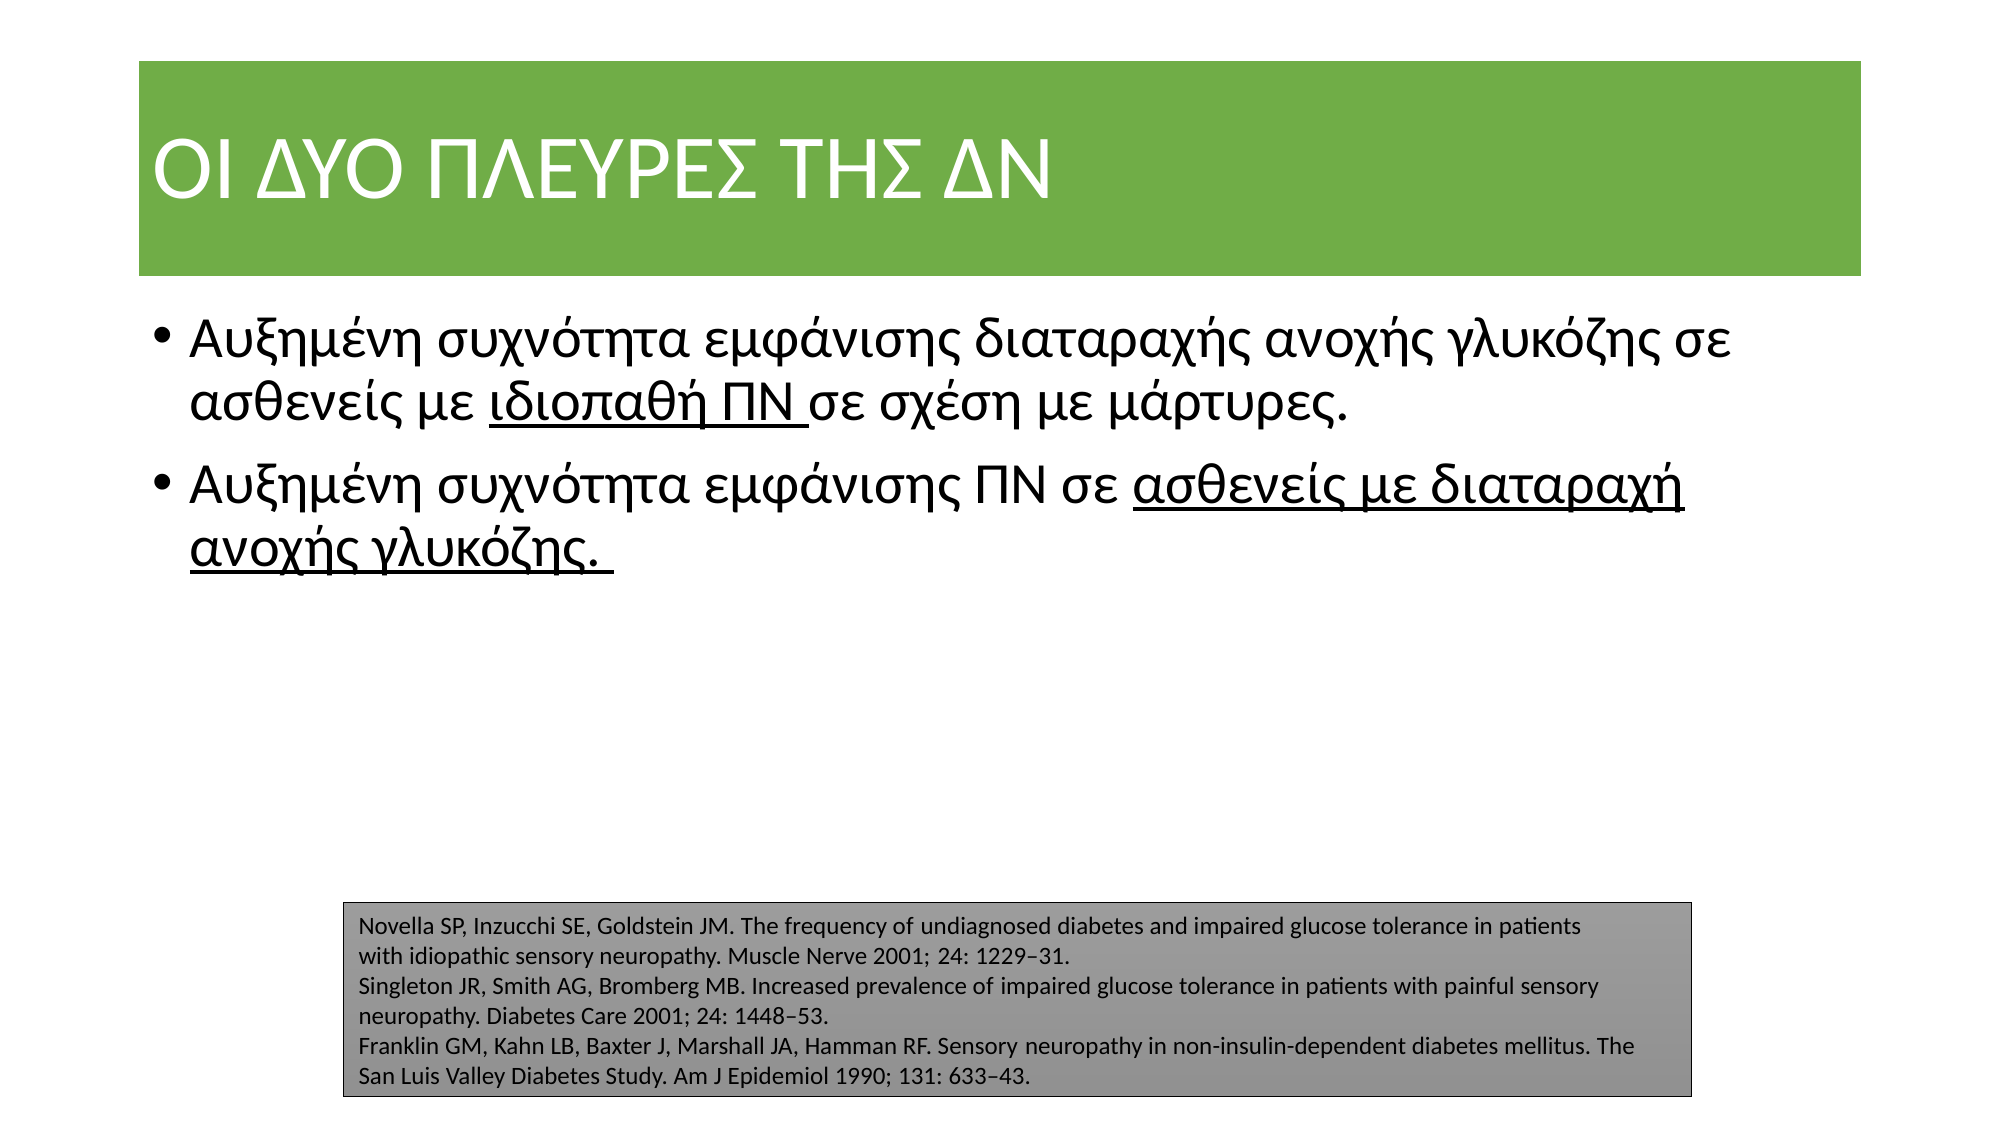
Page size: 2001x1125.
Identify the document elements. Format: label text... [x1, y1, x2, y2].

title ΟΙ ΔΥΟ ΠΛΕΥΡΕΣ ΤΗΣ ΔΝ [136, 58, 1864, 279]
text_box Novella SP, Inzucchi SE, Goldstein JM. The frequency of undiagnosed diabetes and impaired glucose tolerance in patients with idiopathic sensory neuropathy. Muscle Nerve 2001; 24: 1229–31. Singleton JR, Smith AG, Bromberg MB. Increased prevalence of impaired glucose tolerance in patients with painful sensory neuropathy. Diabetes Care 2001; 24: 1448–53. Franklin GM, Kahn LB, Baxter J, Marshall JA, Hamman RF. Sensory neuropathy in non-insulin-dependent diabetes mellitus. The San Luis Valley Diabetes Study. Am J Epidemiol 1990; 131: 633–43. [343, 902, 1692, 1097]
list Αυξημένη συχνότητα εμφάνισης διαταραχής ανοχής γλυκόζης σε ασθενείς με ιδιοπαθή ΠΝ σε σχέση με μάρτυρες. Αυξημένη συχνότητα εμφάνισης ΠΝ σε ασθενείς με διαταραχή ανοχής γλυκόζης. [137, 299, 1863, 1014]
